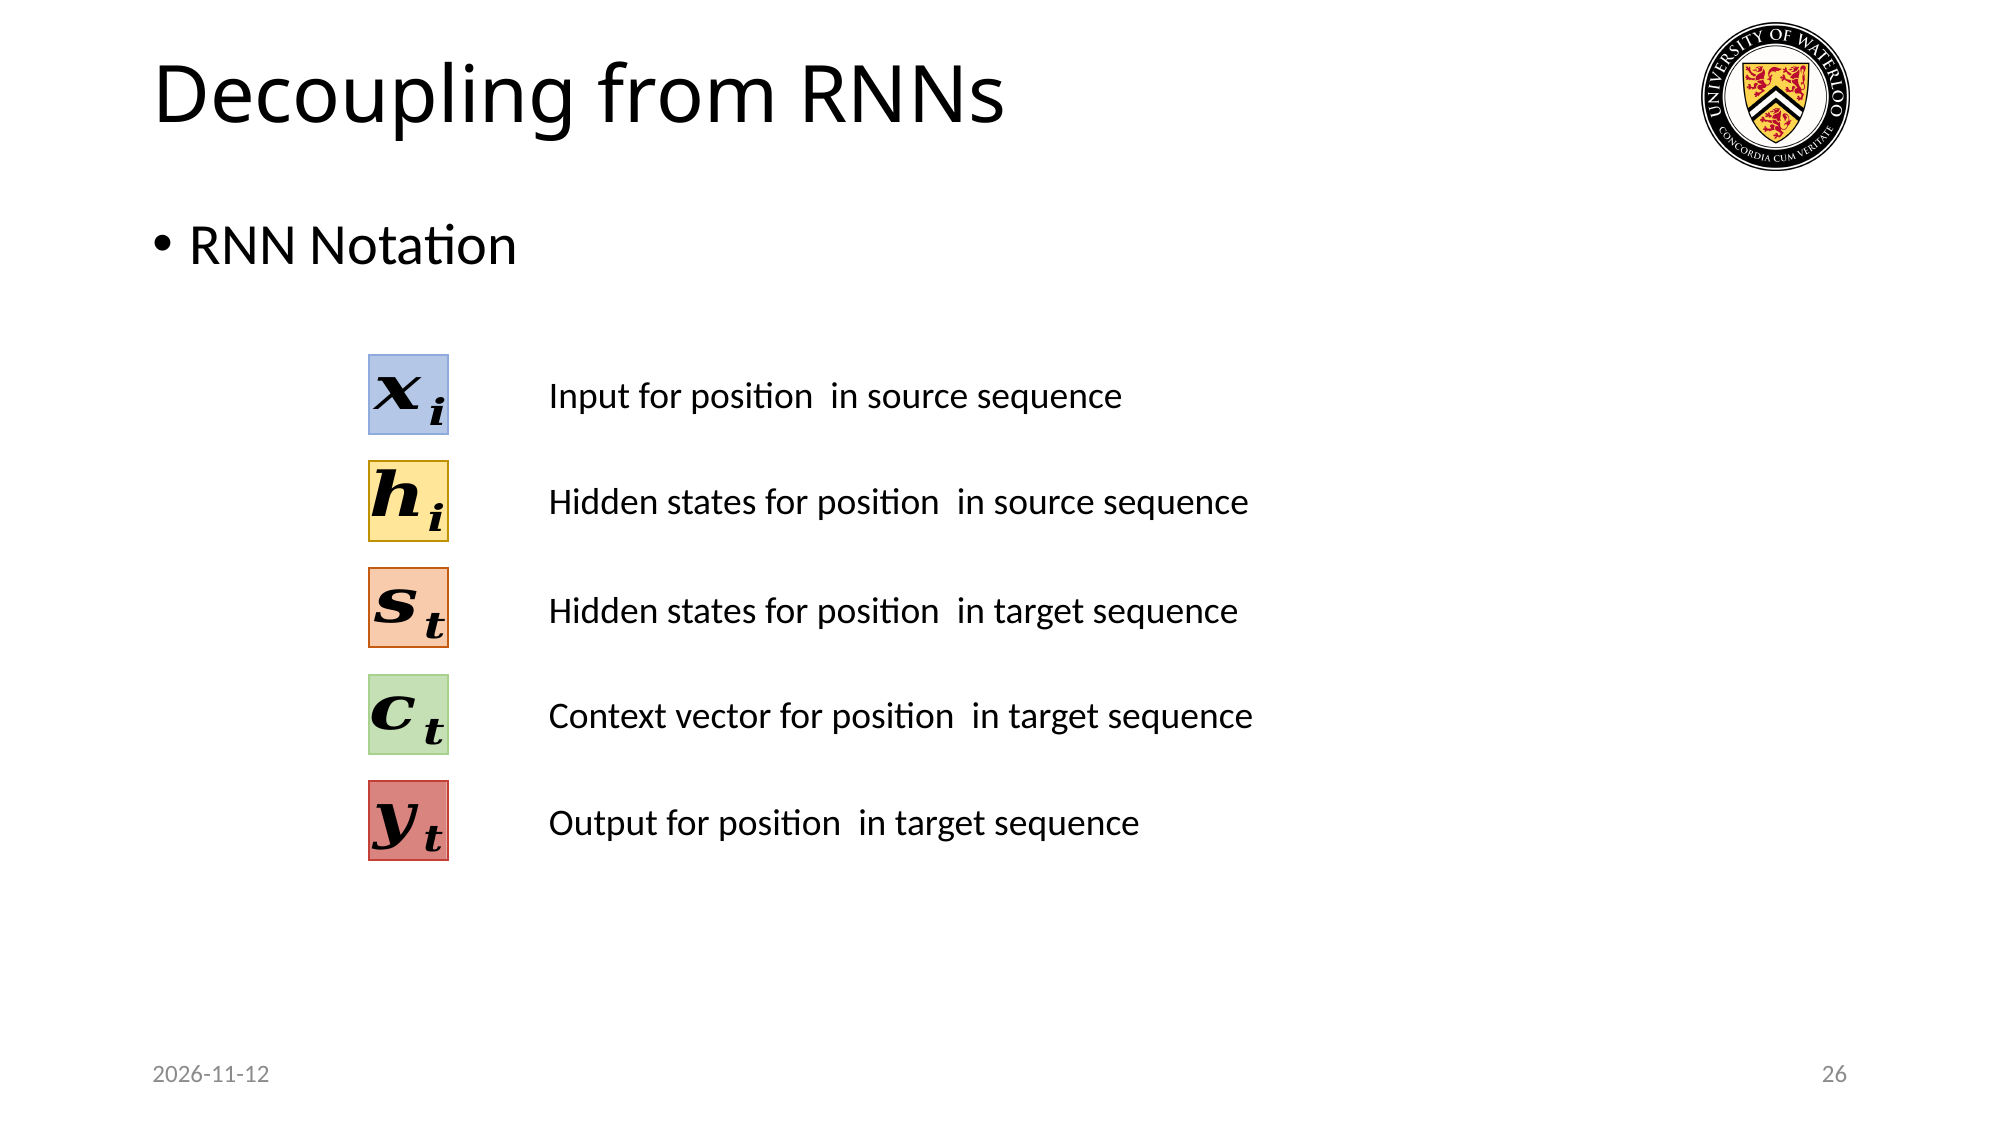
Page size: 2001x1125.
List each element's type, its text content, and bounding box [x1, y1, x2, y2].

list RNN Notation [137, 206, 1863, 1014]
title Decoupling from RNNs [137, 22, 1863, 171]
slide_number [137, 1042, 588, 1103]
slide_number 26 [1412, 1042, 1863, 1103]
